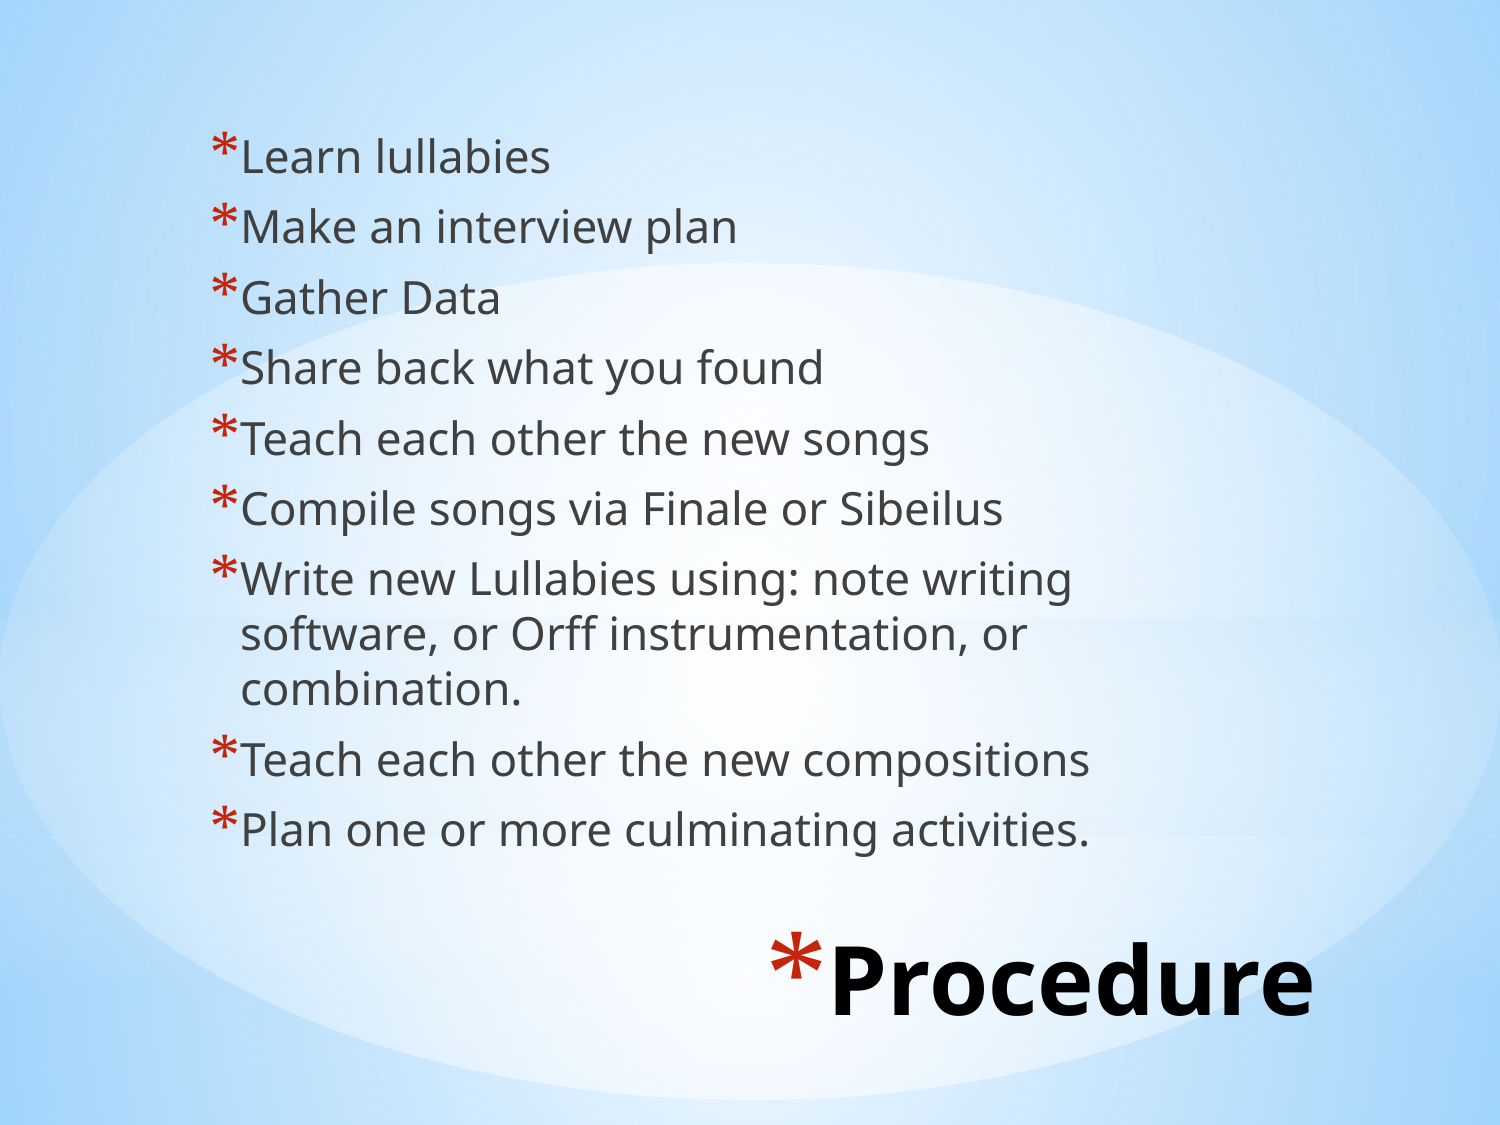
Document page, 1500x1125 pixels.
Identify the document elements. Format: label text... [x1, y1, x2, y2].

title Procedure [262, 912, 1331, 1100]
list Learn lullabies Make an interview plan Gather Data Share back what you found Teach each other the new songs Compile songs via Finale or Sibeilus Write new Lullabies using: note writing software, or Orff instrumentation, or combination. Teach each other the new compositions Plan one or more culminating activities. [187, 120, 1238, 900]
